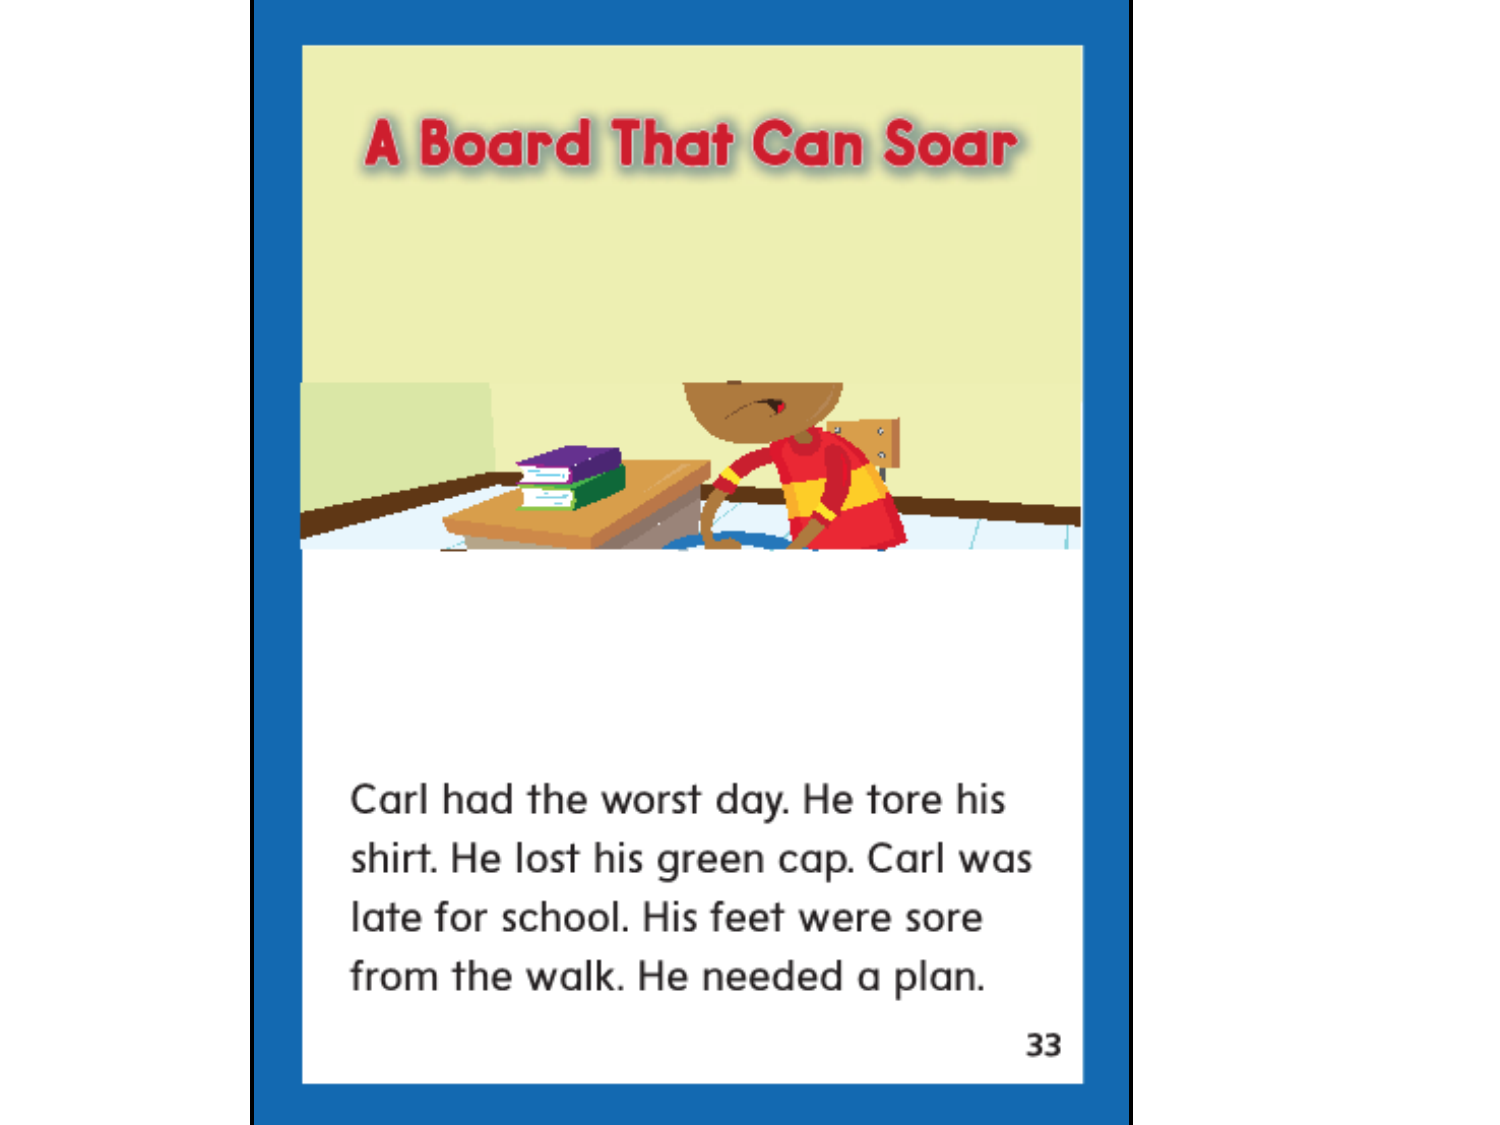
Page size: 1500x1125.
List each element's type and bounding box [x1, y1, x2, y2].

picture [253, 0, 1130, 1125]
